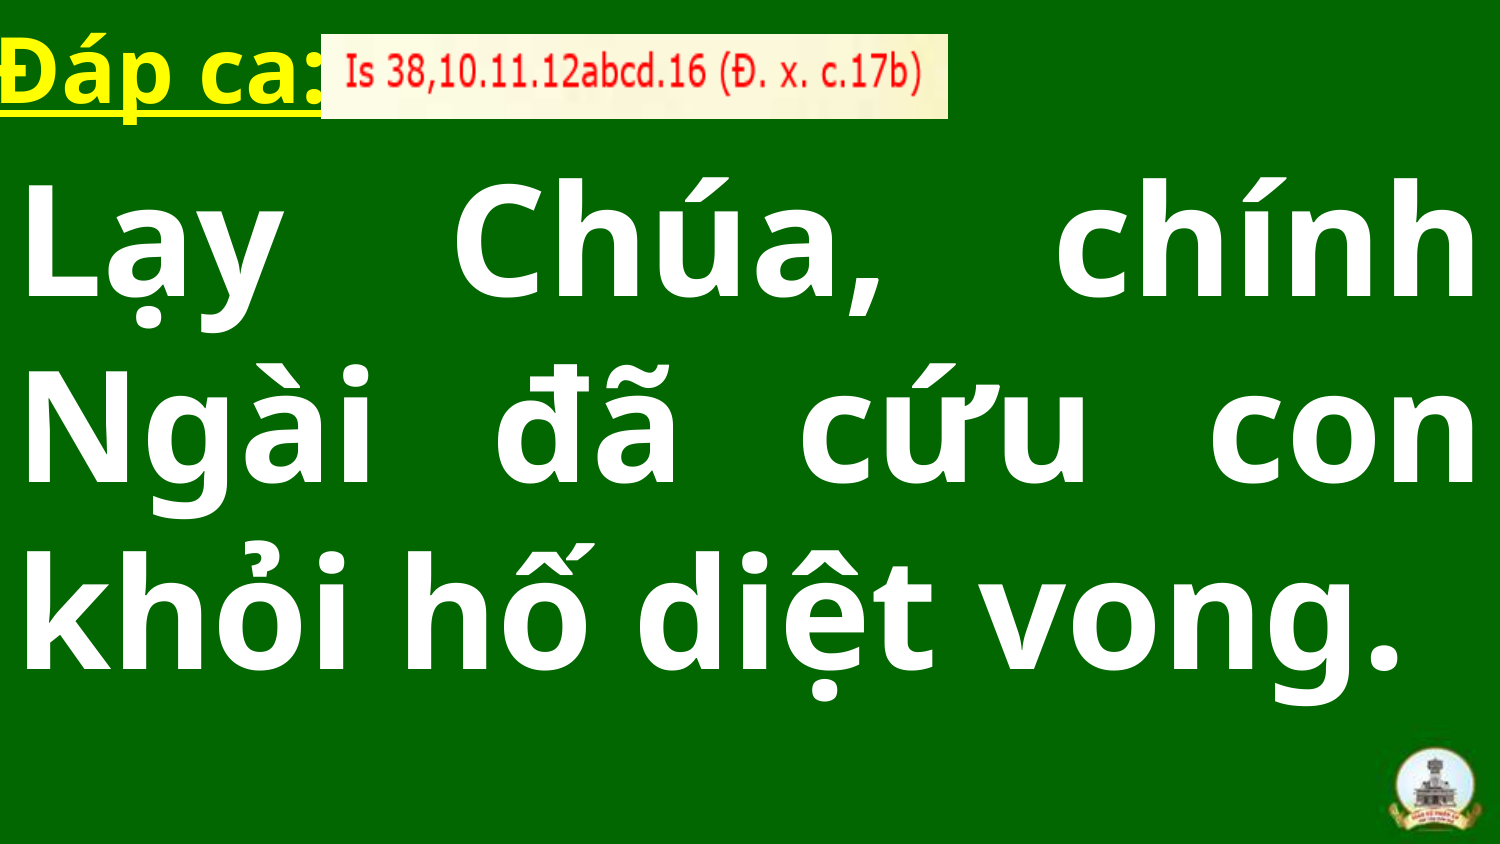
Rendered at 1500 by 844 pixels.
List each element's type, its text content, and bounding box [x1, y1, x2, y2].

picture [0, 0, 1500, 134]
subtitle Lạy Chúa, chính Ngài đã cứu con khỏi hố diệt vong. [0, 134, 1500, 844]
text_box Đáp ca: [0, 4, 343, 129]
